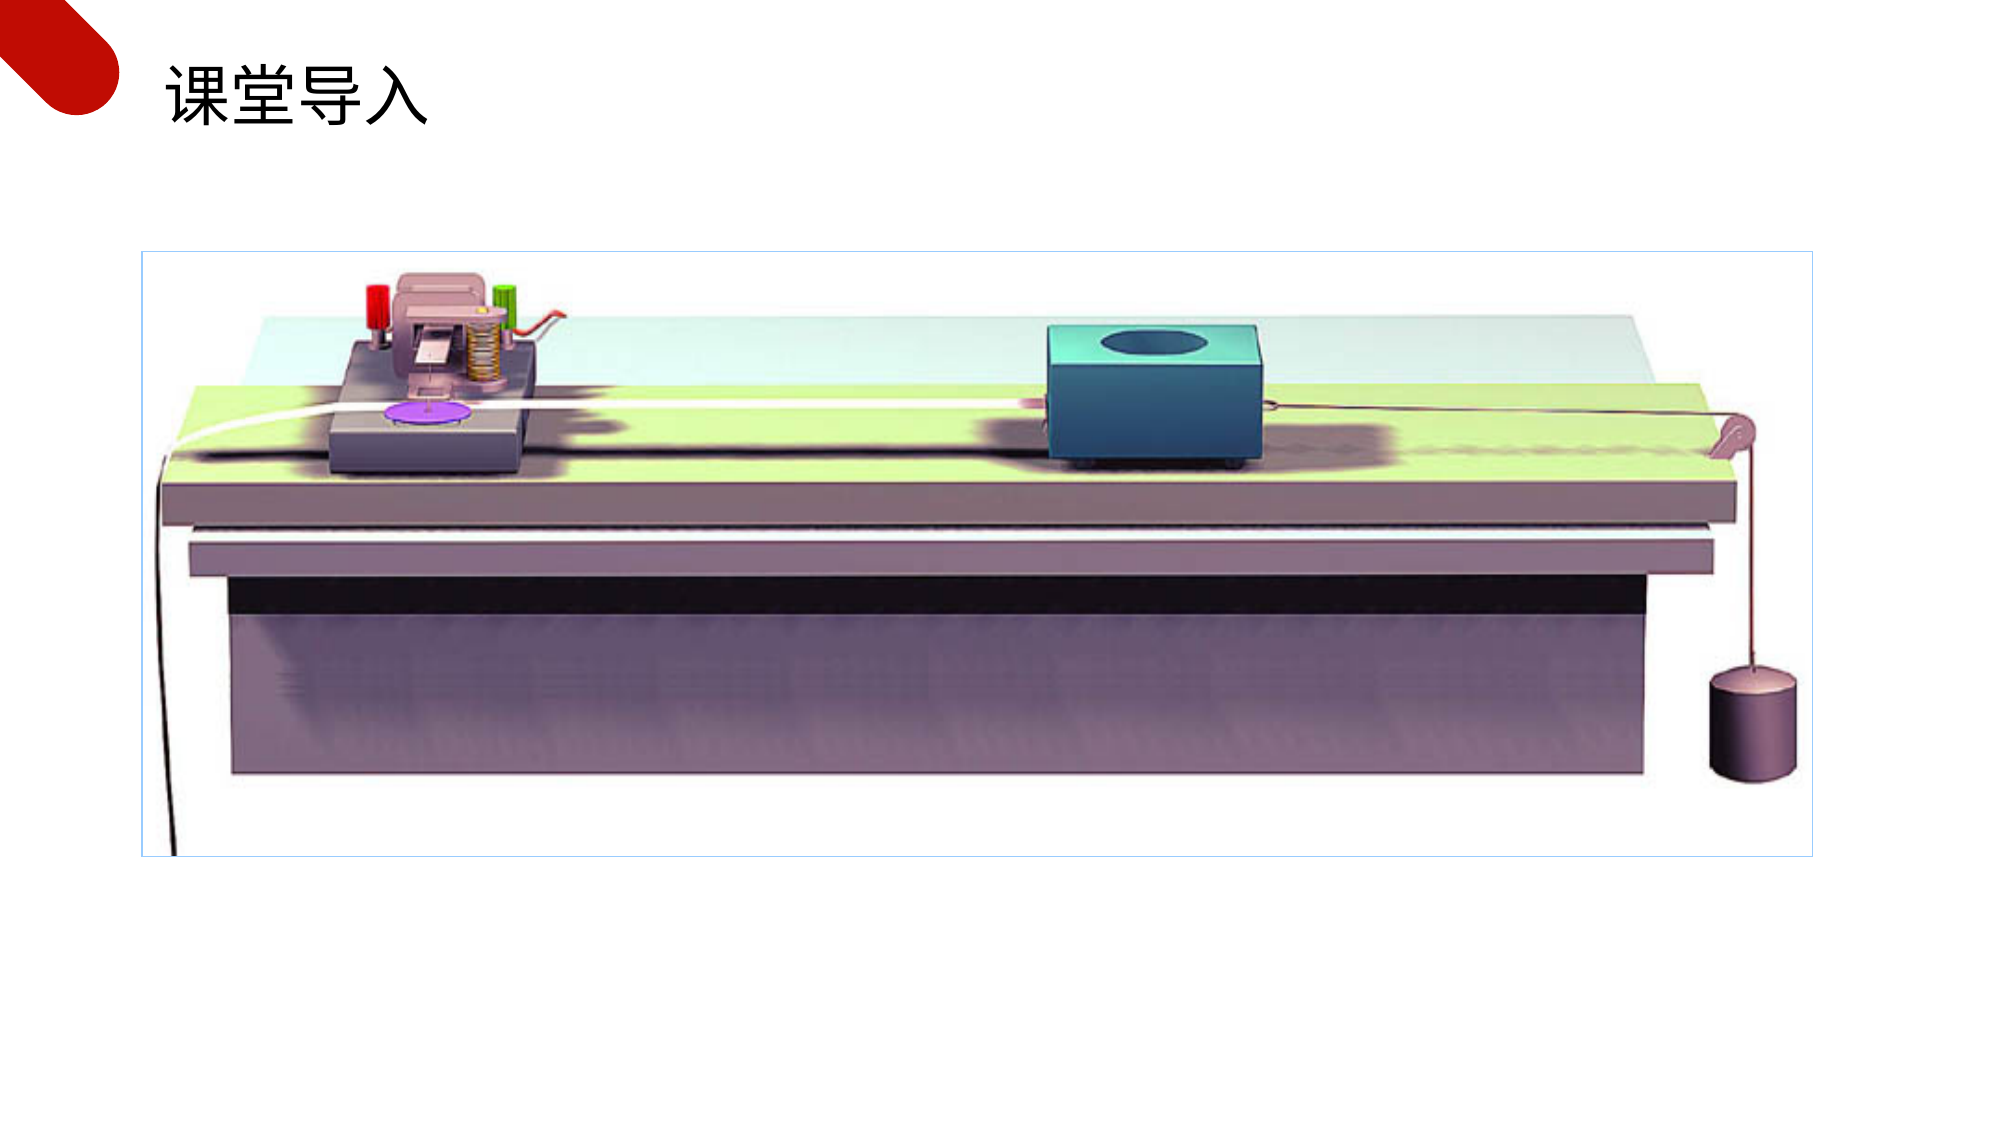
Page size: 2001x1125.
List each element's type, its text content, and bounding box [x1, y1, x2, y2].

picture [142, 252, 1812, 856]
text_box 课堂导入 [148, 45, 446, 141]
